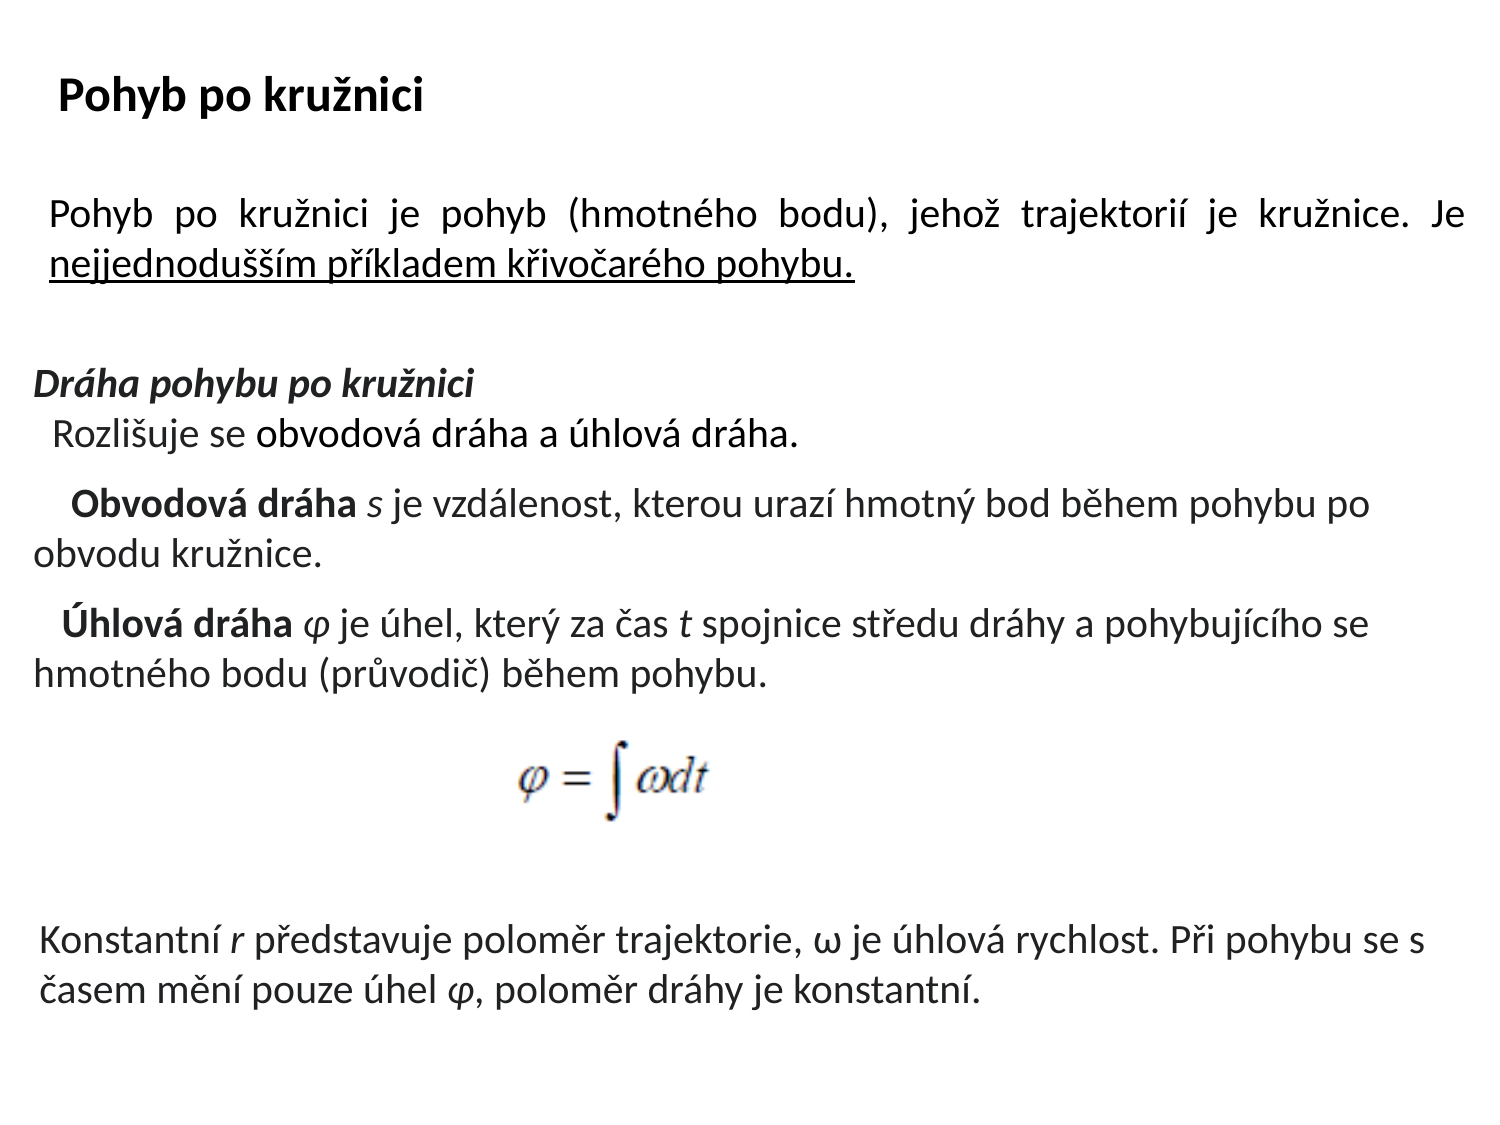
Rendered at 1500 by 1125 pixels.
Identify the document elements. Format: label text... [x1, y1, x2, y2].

text_box Pohyb po kružnici je pohyb (hmotného bodu), jehož trajektorií je kružnice. Je nejjednodušším příkladem křivočarého pohybu. [33, 178, 1482, 293]
text_box Konstantní r představuje poloměr trajektorie, ω je úhlová rychlost. Při pohybu se s časem mění pouze úhel φ, poloměr dráhy je konstantní. [24, 904, 1457, 1019]
text_box Pohyb po kružnici [43, 54, 794, 129]
text_box Dráha pohybu po kružnici Rozlišuje se obvodová dráha a úhlová dráha. Obvodová dráha s je vzdálenost, kterou urazí hmotný bod během pohybu po obvodu kružnice. Úhlová dráha φ je úhel, který za čas t spojnice středu dráhy a pohybujícího se hmotného bodu (průvodič) během pohybu. [18, 347, 1439, 703]
picture [512, 739, 750, 829]
